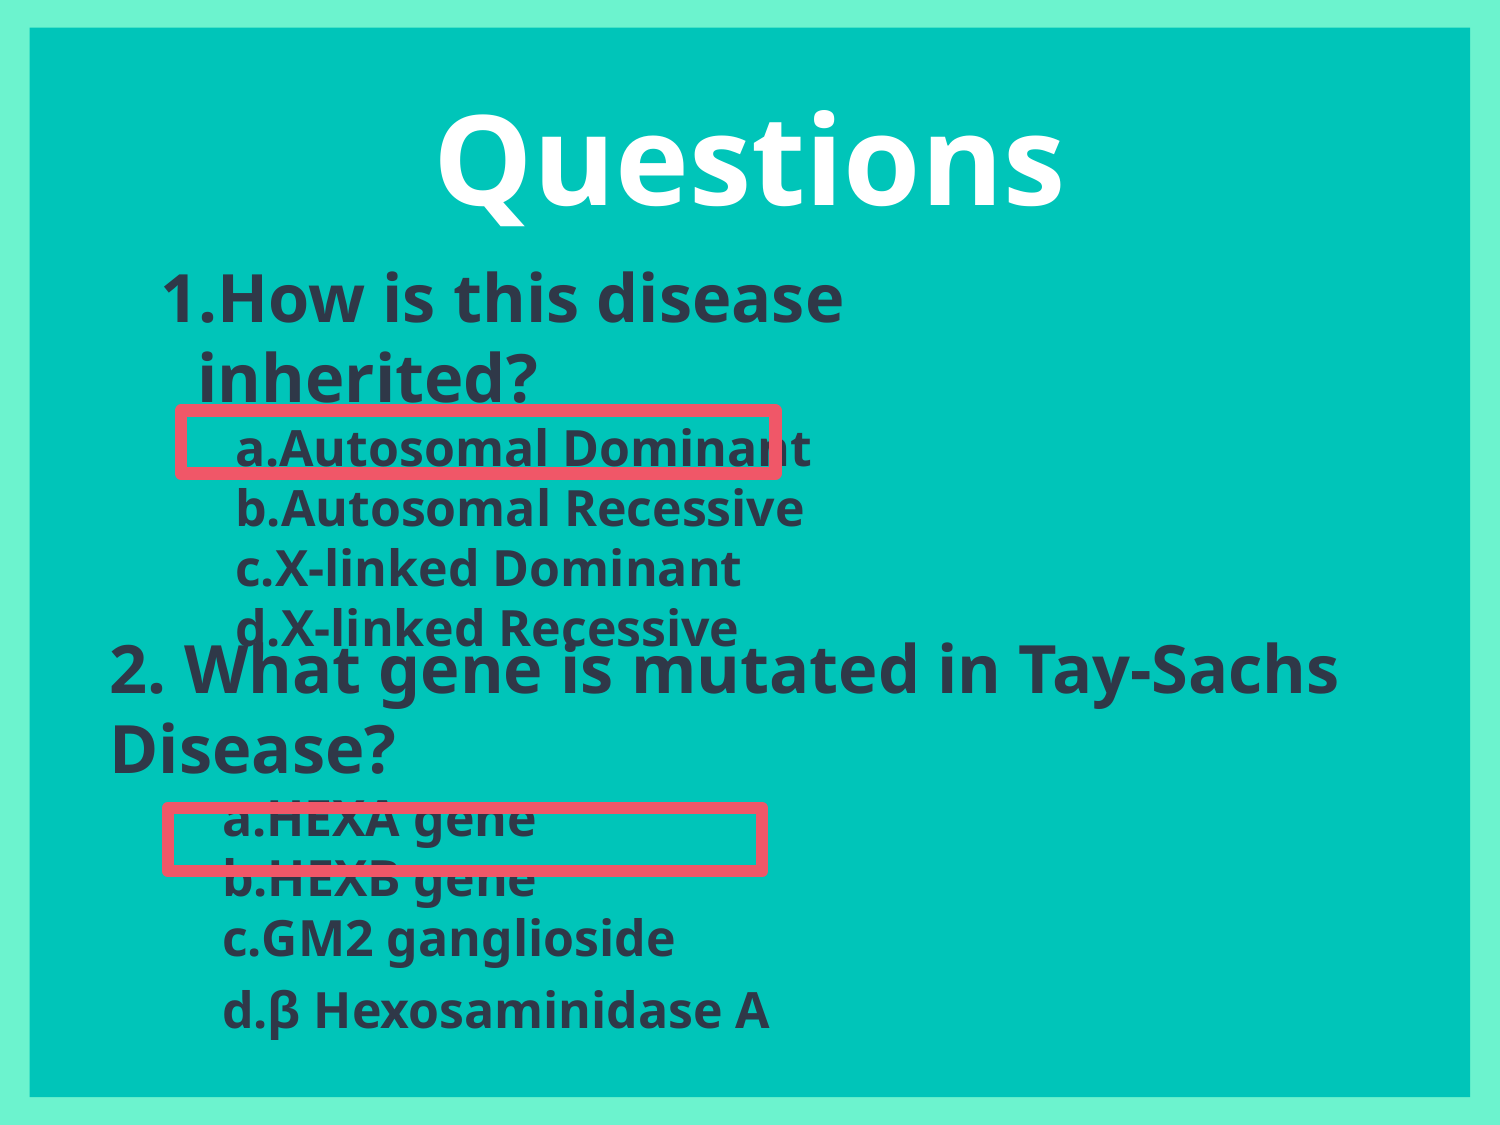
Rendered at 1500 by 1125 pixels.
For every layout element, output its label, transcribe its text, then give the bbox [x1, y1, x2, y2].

title Questions [197, 28, 1303, 283]
text_box [167, 808, 763, 872]
subtitle 2. What gene is mutated in Tay-Sachs Disease? HEXA gene HEXB gene GM2 ganglioside β Hexosaminidase A [94, 611, 1448, 995]
subtitle How is this disease inherited? Autosomal Dominant Autosomal Recessive X-linked Dominant X-linked Recessive [107, 241, 1212, 611]
text_box [181, 410, 776, 474]
